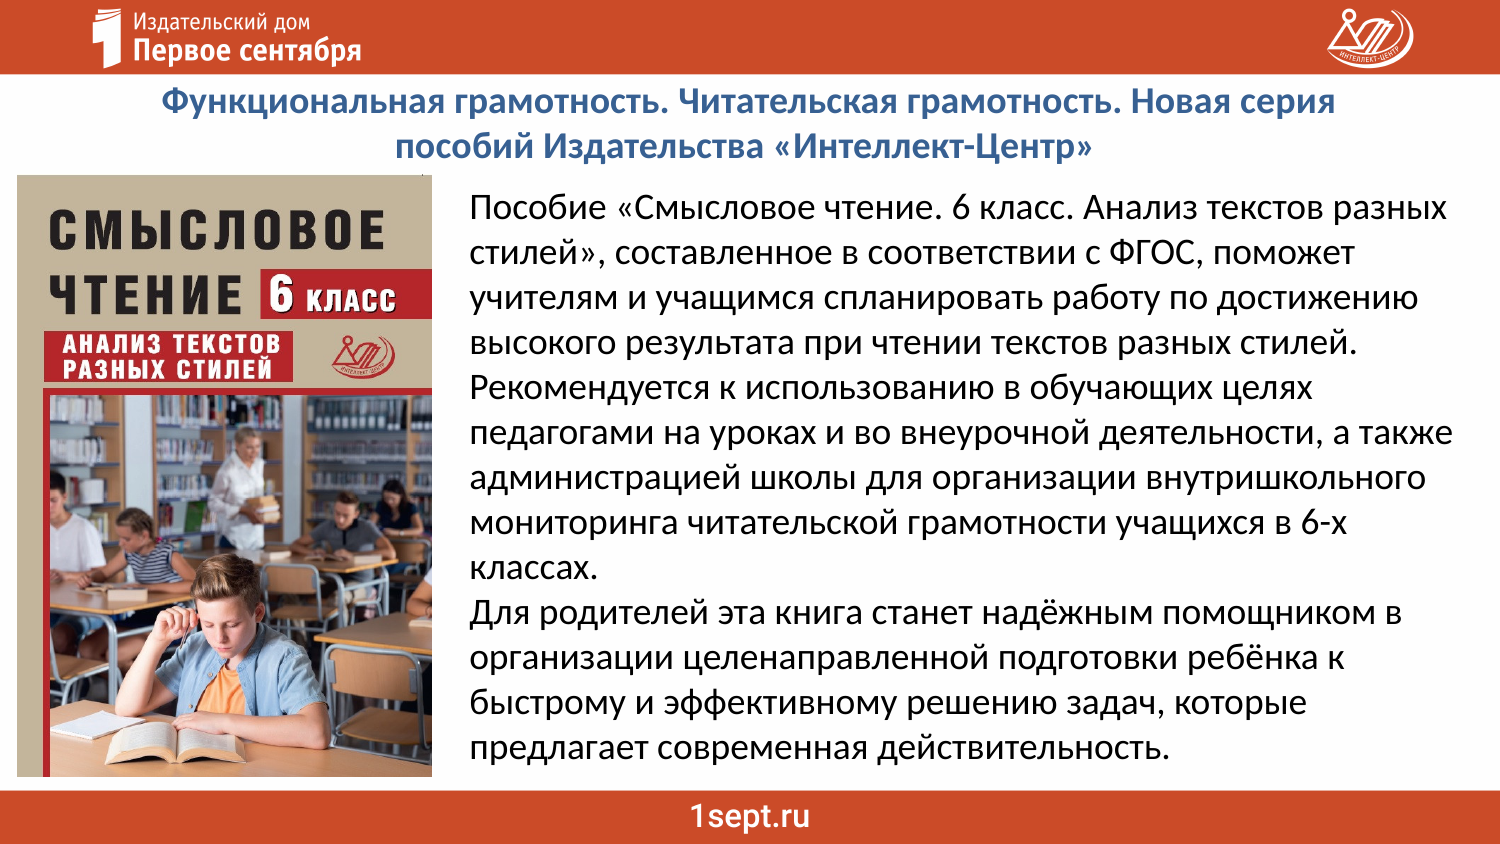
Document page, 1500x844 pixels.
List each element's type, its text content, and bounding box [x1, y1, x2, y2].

picture [0, 0, 1500, 844]
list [17, 174, 432, 777]
title Функциональная грамотность. Читательская грамотность. Новая серия пособий Издательства «Интеллект-Центр» [75, 67, 1425, 175]
text_box Пособие «Смысловое чтение. 6 класс. Анализ текстов разных стилей», составленное в соответствии с ФГОС, поможет учителям и учащимся спланировать работу по достижению высокого результата при чтении текстов разных стилей. Рекомендуется к использованию в обучающих целях педагогами на уроках и во внеурочной деятельности, а также администрацией школы для организации внутришкольного мониторинга читательской грамотности учащихся в 6-х классах. Для родителей эта книга станет надёжным помощником в организации целенаправленной подготовки ребёнка к быстрому и эффективному решению задач, которые предлагает современная действительность. [454, 174, 1483, 775]
